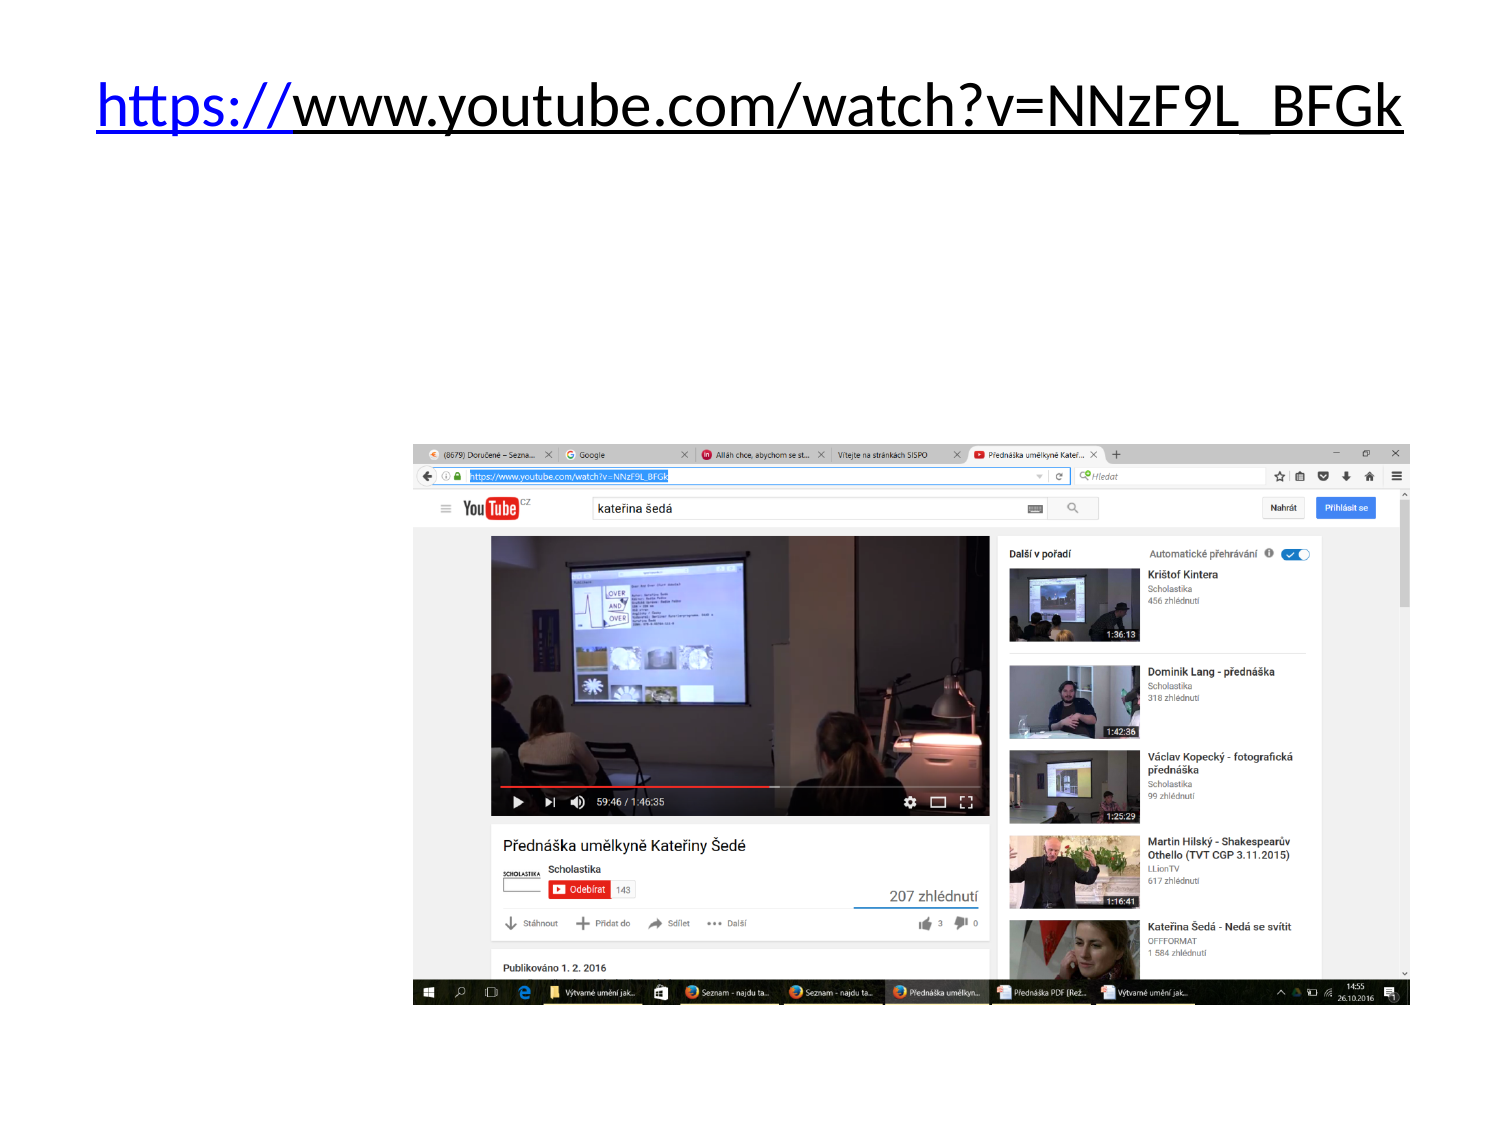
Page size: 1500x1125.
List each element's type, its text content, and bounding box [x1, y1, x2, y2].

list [413, 444, 1411, 1006]
title https://www.youtube.com/watch?v=NNzF9L_BFGk [75, 45, 1425, 233]
